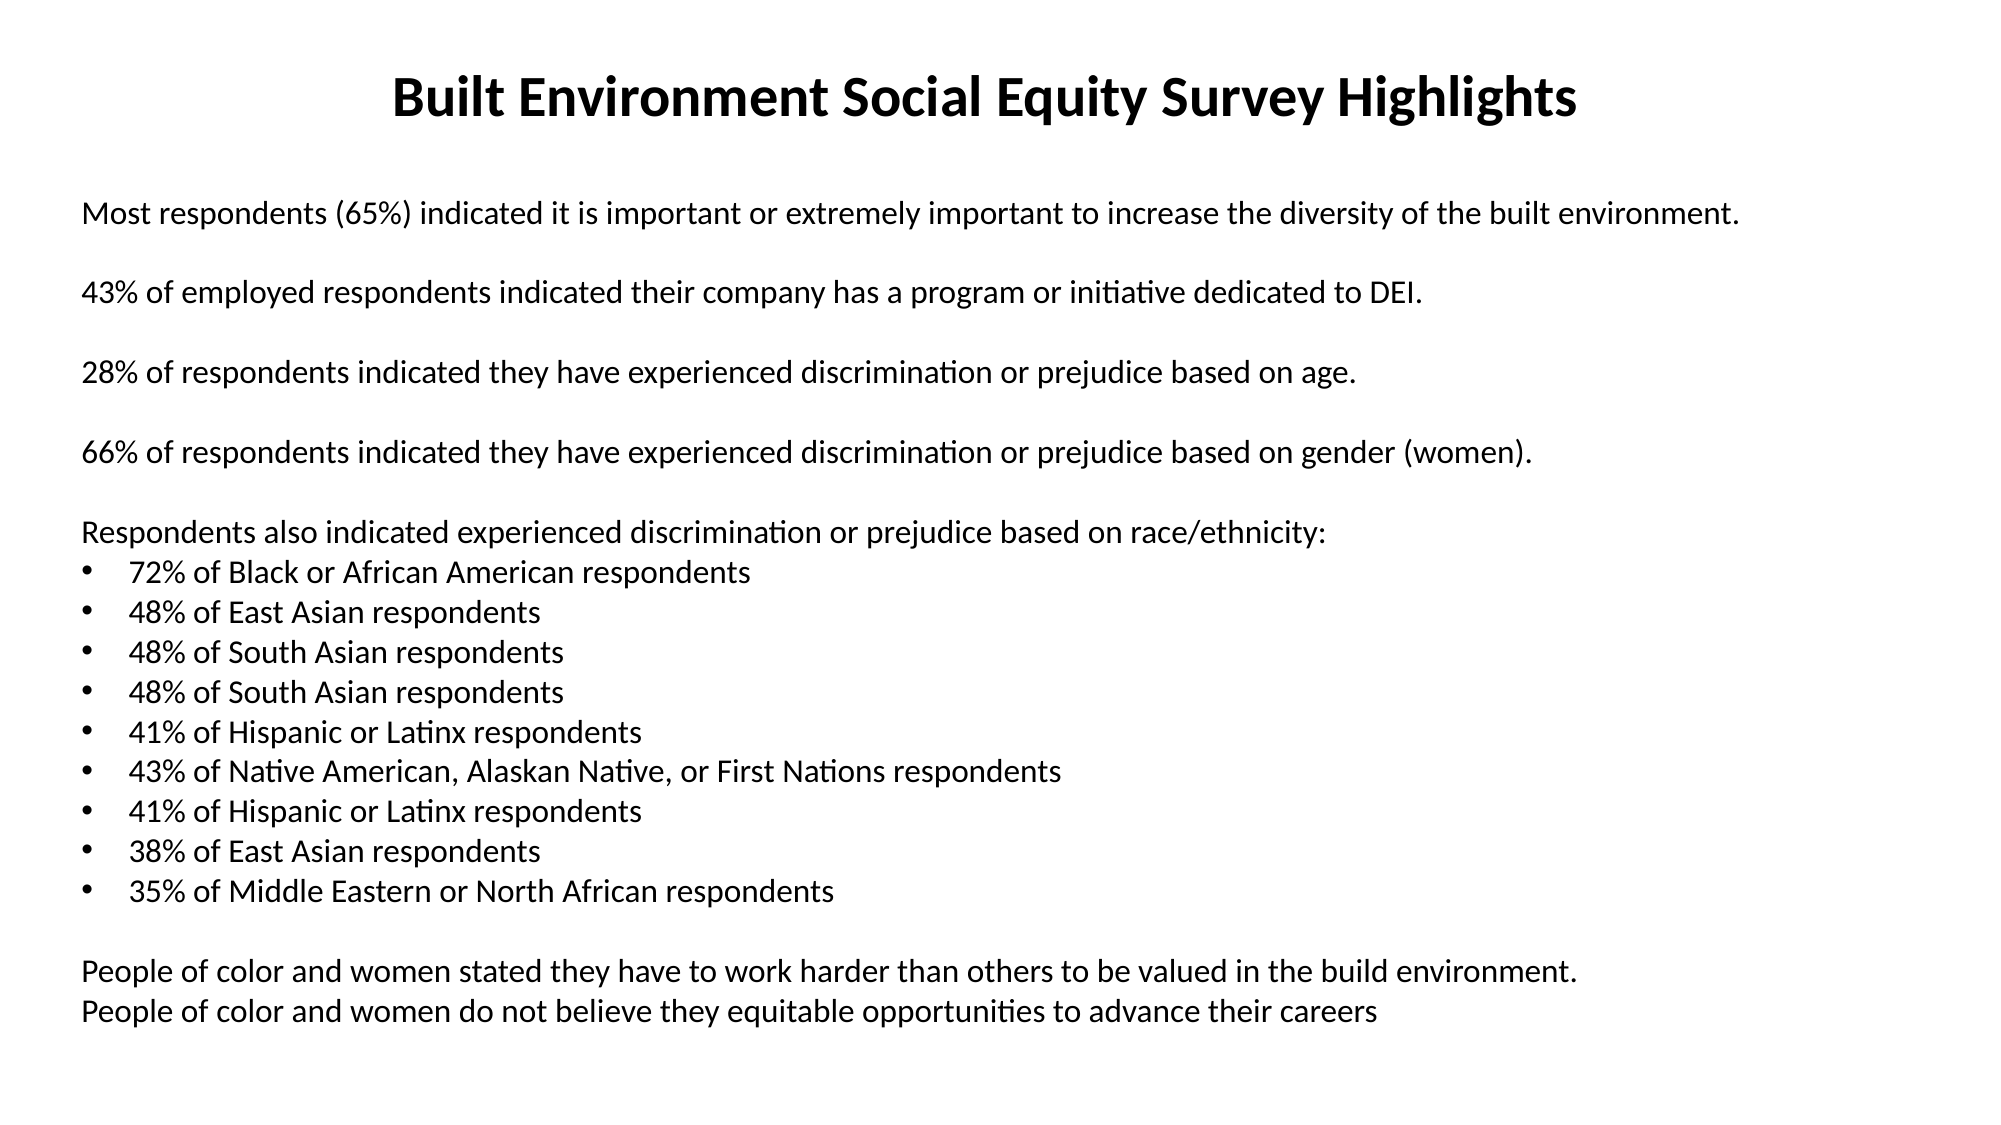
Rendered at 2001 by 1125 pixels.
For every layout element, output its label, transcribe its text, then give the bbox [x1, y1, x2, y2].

text_box Most respondents (65%) indicated it is important or extremely important to increase the diversity of the built environment. 43% of employed respondents indicated their company has a program or initiative dedicated to DEI. 28% of respondents indicated they have experienced discrimination or prejudice based on age. 66% of respondents indicated they have experienced discrimination or prejudice based on gender (women). Respondents also indicated experienced discrimination or prejudice based on race/ethnicity: 72% of Black or African American respondents 48% of East Asian respondents 48% of South Asian respondents 48% of South Asian respondents 41% of Hispanic or Latinx respondents 43% of Native American, Alaskan Native, or First Nations respondents 41% of Hispanic or Latinx respondents 38% of East Asian respondents 35% of Middle Eastern or North African respondents People of color and women stated they have to work harder than others to be valued in the build environment. People of color and women do not believe they equitable opportunities to advance their careers [66, 93, 1882, 1037]
text_box Built Environment Social Equity Survey Highlights [78, 50, 1893, 136]
